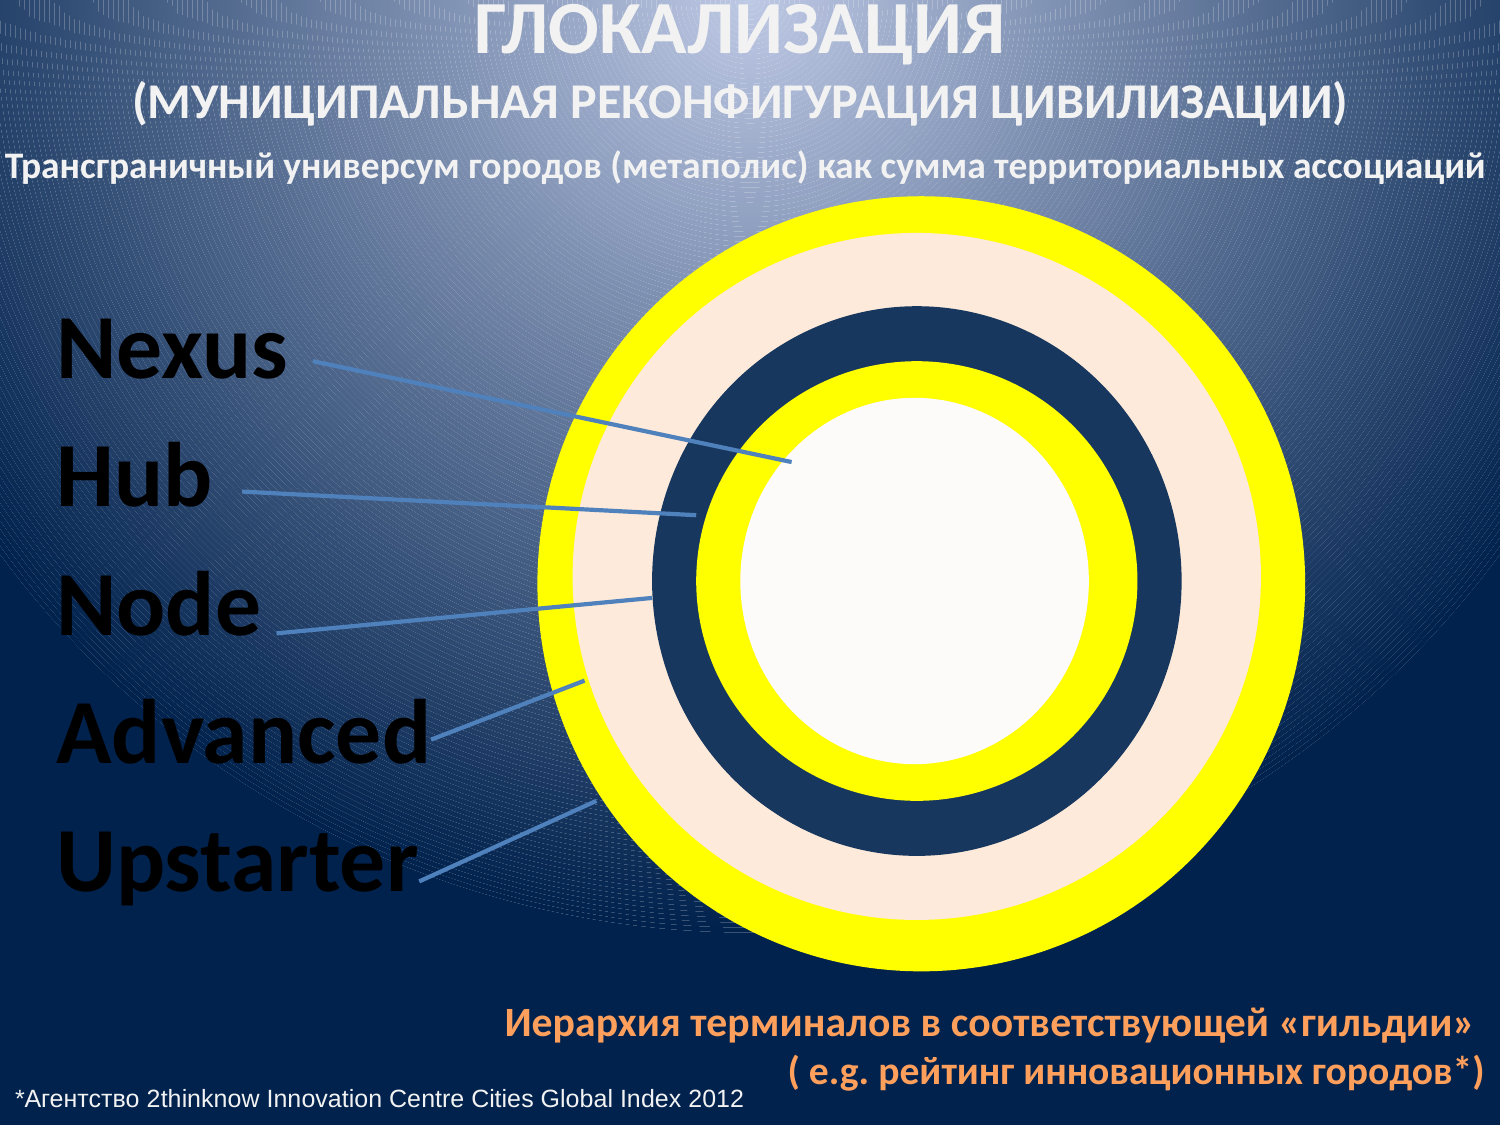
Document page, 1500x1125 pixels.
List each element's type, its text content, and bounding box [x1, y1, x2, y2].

text_box [41, 290, 313, 350]
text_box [536, 195, 1306, 972]
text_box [312, 360, 792, 463]
text_box *Агентство 2thinknow Innovation Centre Cities Global Index 2012 [0, 1070, 762, 1125]
list Nexus Hub Node Advanced Upstarter [41, 278, 526, 1024]
text_box Иерархия терминалов в соответствующей «гильдии» ( e.g. рейтинг инновационных городов*) [265, 987, 1500, 1100]
title ГЛОКАЛИЗАЦИЯ (МУНИЦИПАЛЬНАЯ РЕКОНФИГУРАЦИЯ ЦИВИЛИЗАЦИИ) Трансграничный универсум городов (метаполис) как сумма территориальных ассоциаций [0, 54, 1500, 180]
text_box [275, 597, 653, 634]
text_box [241, 491, 697, 516]
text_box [430, 680, 585, 741]
text_box [53, 432, 325, 492]
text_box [418, 800, 597, 882]
